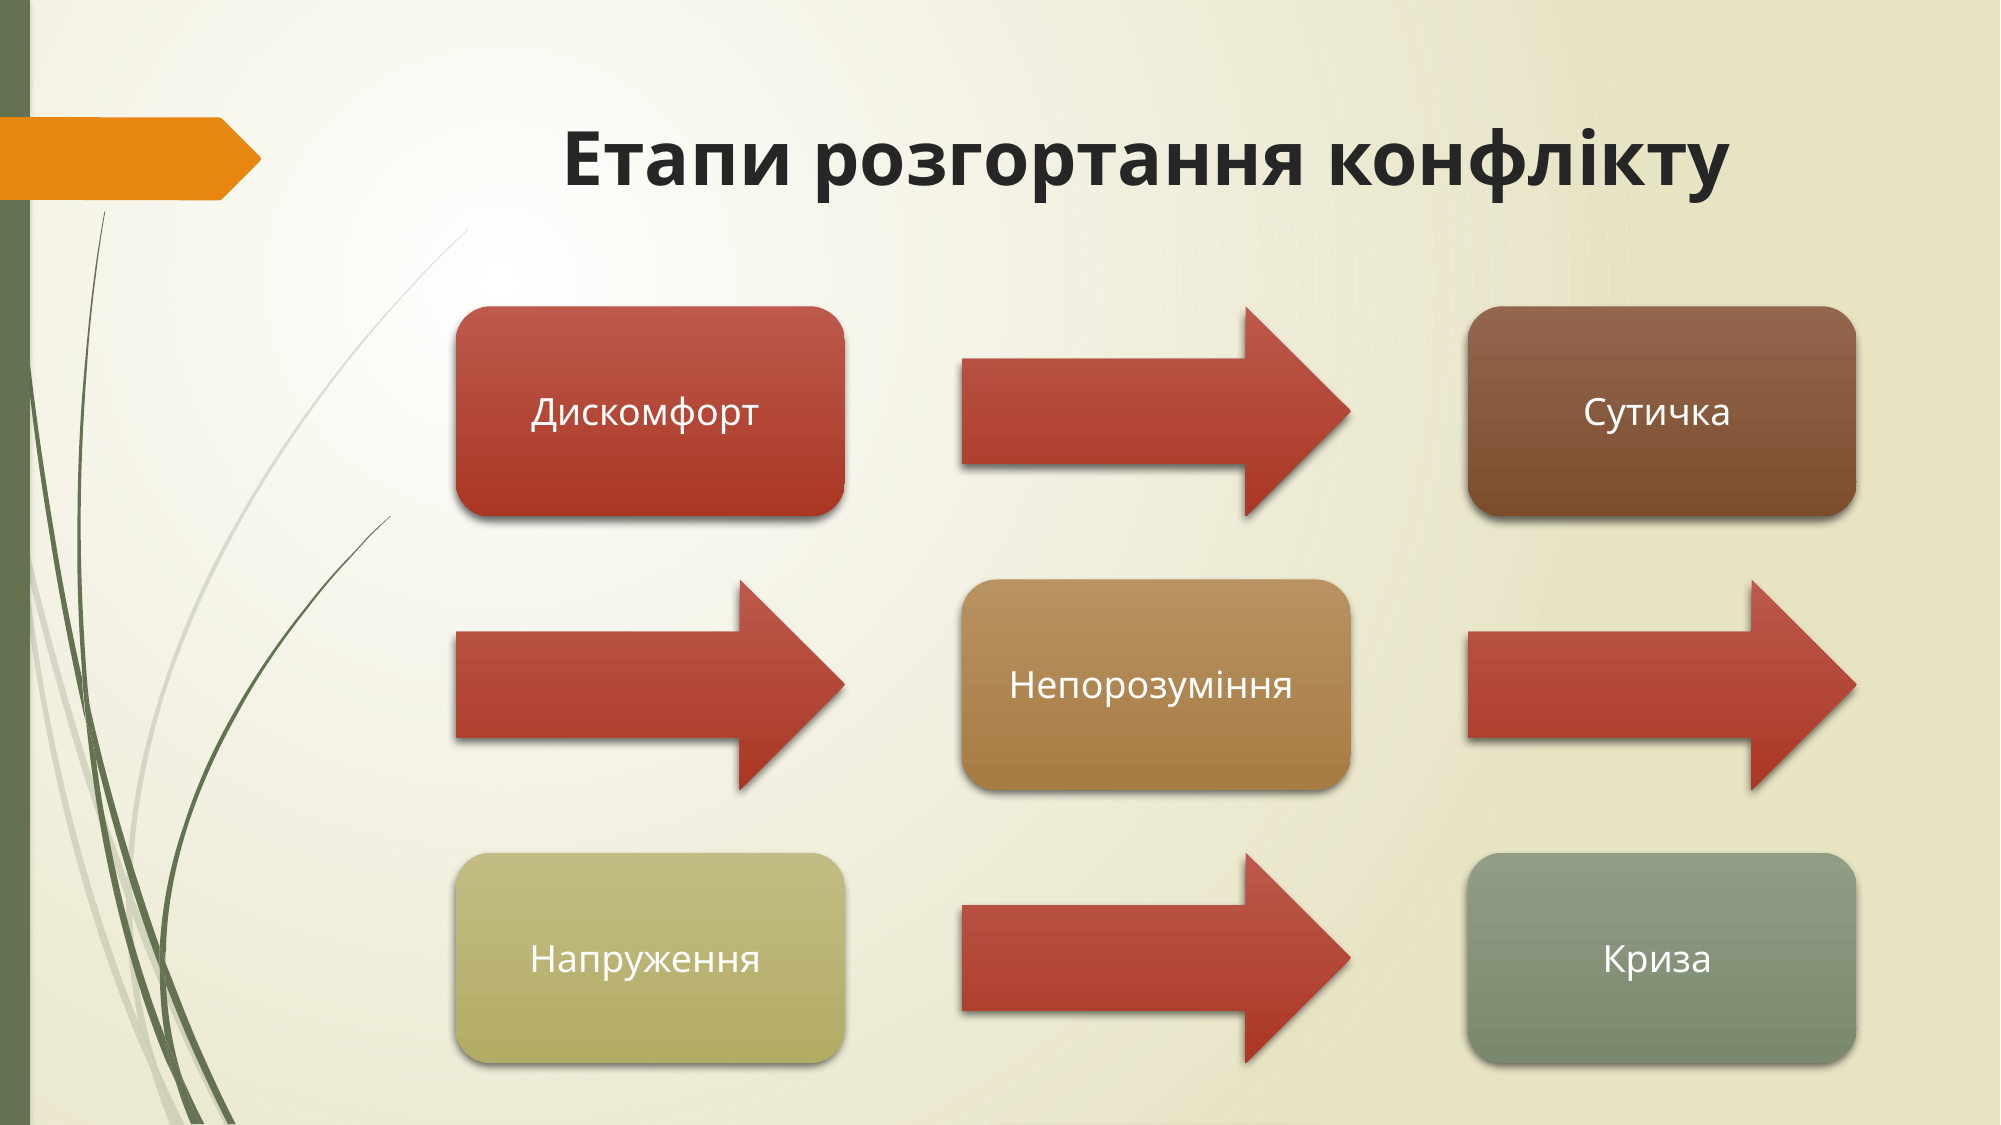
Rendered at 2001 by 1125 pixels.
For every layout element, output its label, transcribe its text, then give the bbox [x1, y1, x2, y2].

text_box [455, 305, 1857, 1009]
title Етапи розгортання конфлікту [425, 102, 1888, 246]
